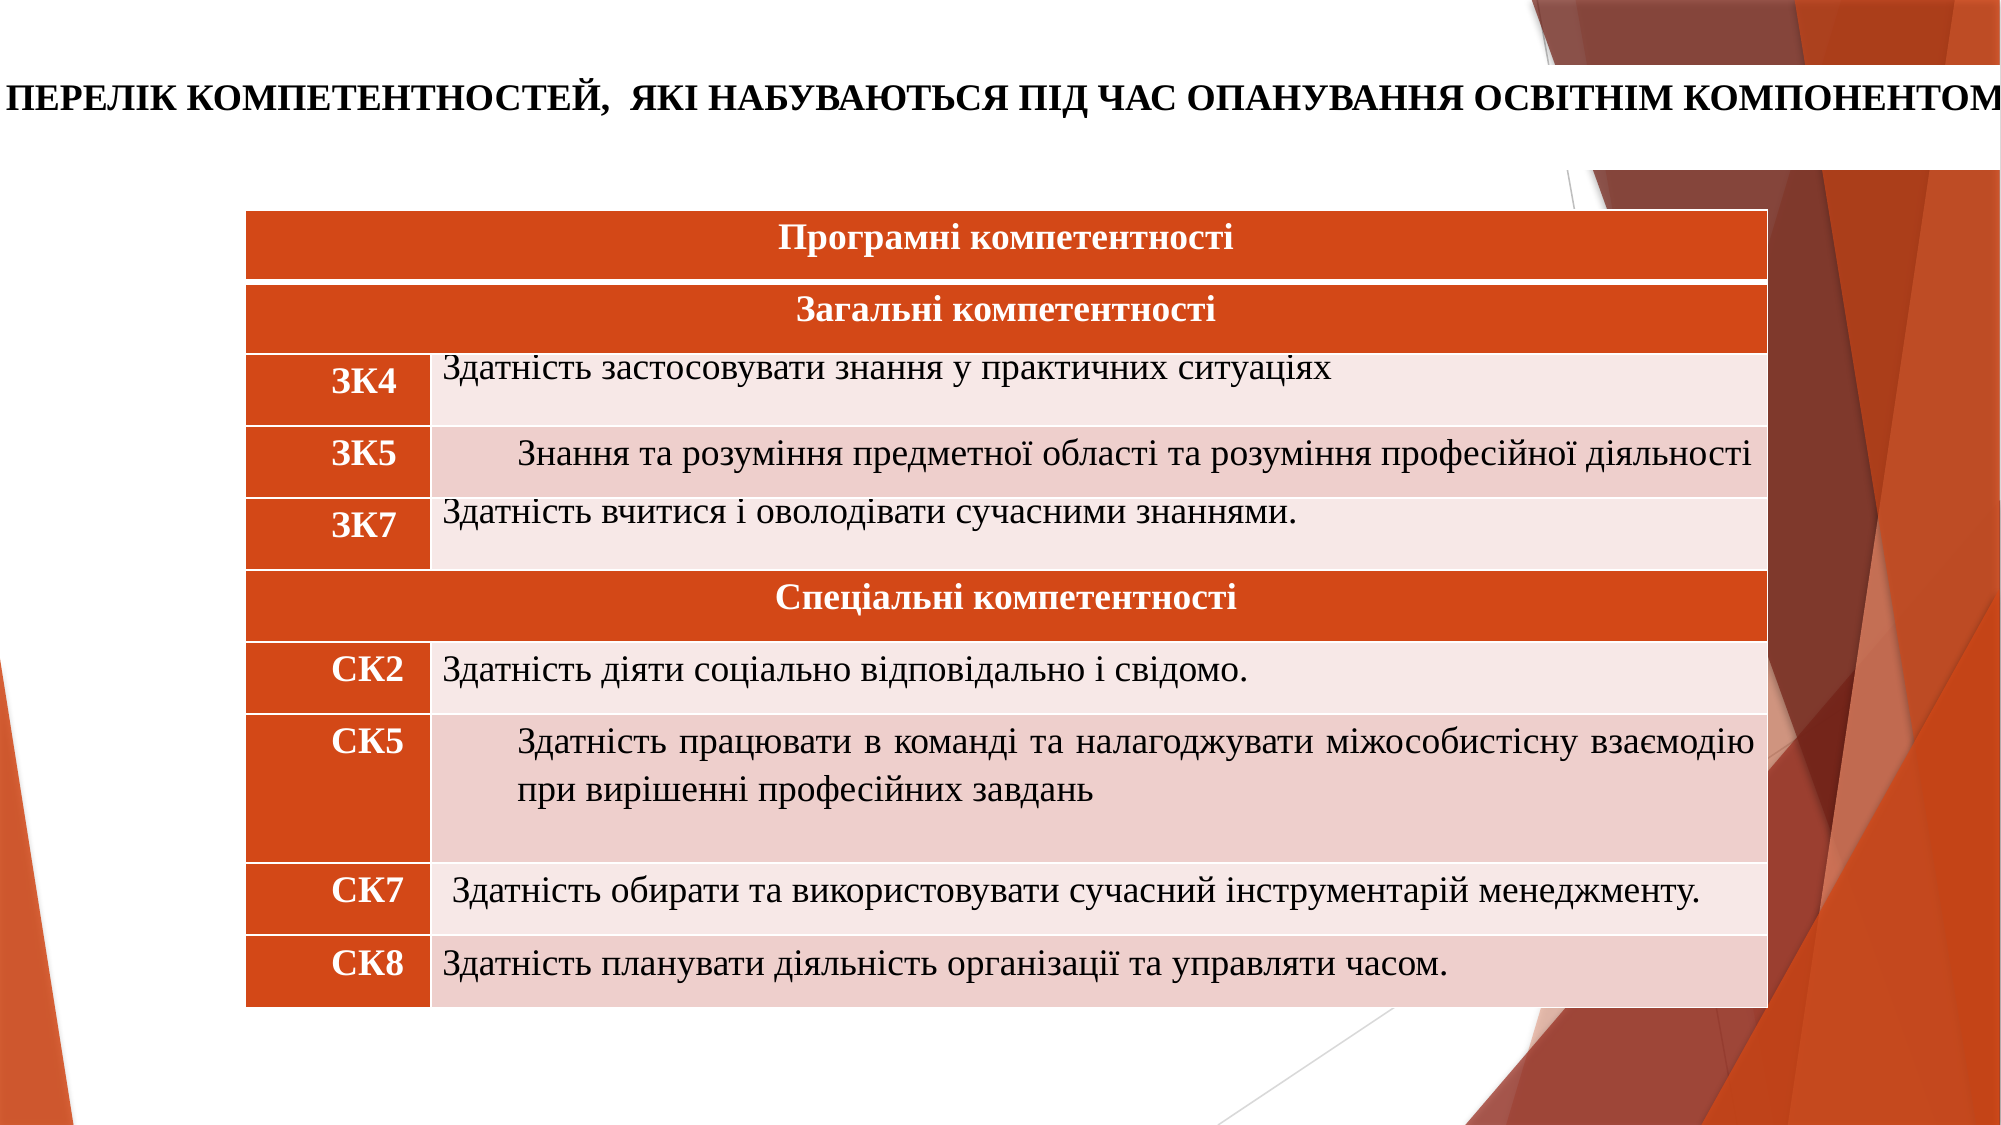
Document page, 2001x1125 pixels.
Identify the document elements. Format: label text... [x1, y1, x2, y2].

table_cell Здатність діяти соціально відповідально і свідомо. [432, 643, 1767, 713]
table_cell Здатність застосовувати знання у практичних ситуаціях [432, 355, 1767, 425]
text_box ПЕРЕЛІК КОМПЕТЕНТНОСТЕЙ, ЯКІ НАБУВАЮТЬСЯ ПІД ЧАС ОПАНУВАННЯ ОСВІТНІМ КОМПОНЕНТОМ [0, 65, 2000, 170]
table_cell СК7 [246, 864, 430, 934]
table_header Програмні компетентності [246, 211, 1767, 279]
table_cell ЗК4 [246, 355, 430, 425]
table_cell СК8 [246, 936, 430, 1007]
table_cell ЗК5 [246, 427, 430, 497]
table_cell Здатність обирати та використовувати сучасний інструментарій менеджменту. [432, 864, 1767, 934]
table_cell Спеціальні компетентності [246, 571, 1767, 641]
table_cell Здатність планувати діяльність організації та управляти часом. [432, 936, 1767, 1007]
table_cell СК2 [246, 643, 430, 713]
table_cell ЗК7 [246, 499, 430, 569]
table_cell Знання та розуміння предметної області та розуміння професійної діяльності [432, 427, 1767, 497]
table_cell Здатність вчитися і оволодівати сучасними знаннями. [432, 499, 1767, 569]
table_cell СК5 [246, 715, 430, 862]
table_cell Загальні компетентності [246, 285, 1767, 353]
table_cell Здатність працювати в команді та налагоджувати міжособистісну взаємодію при вирішенні професійних завдань [432, 715, 1767, 862]
